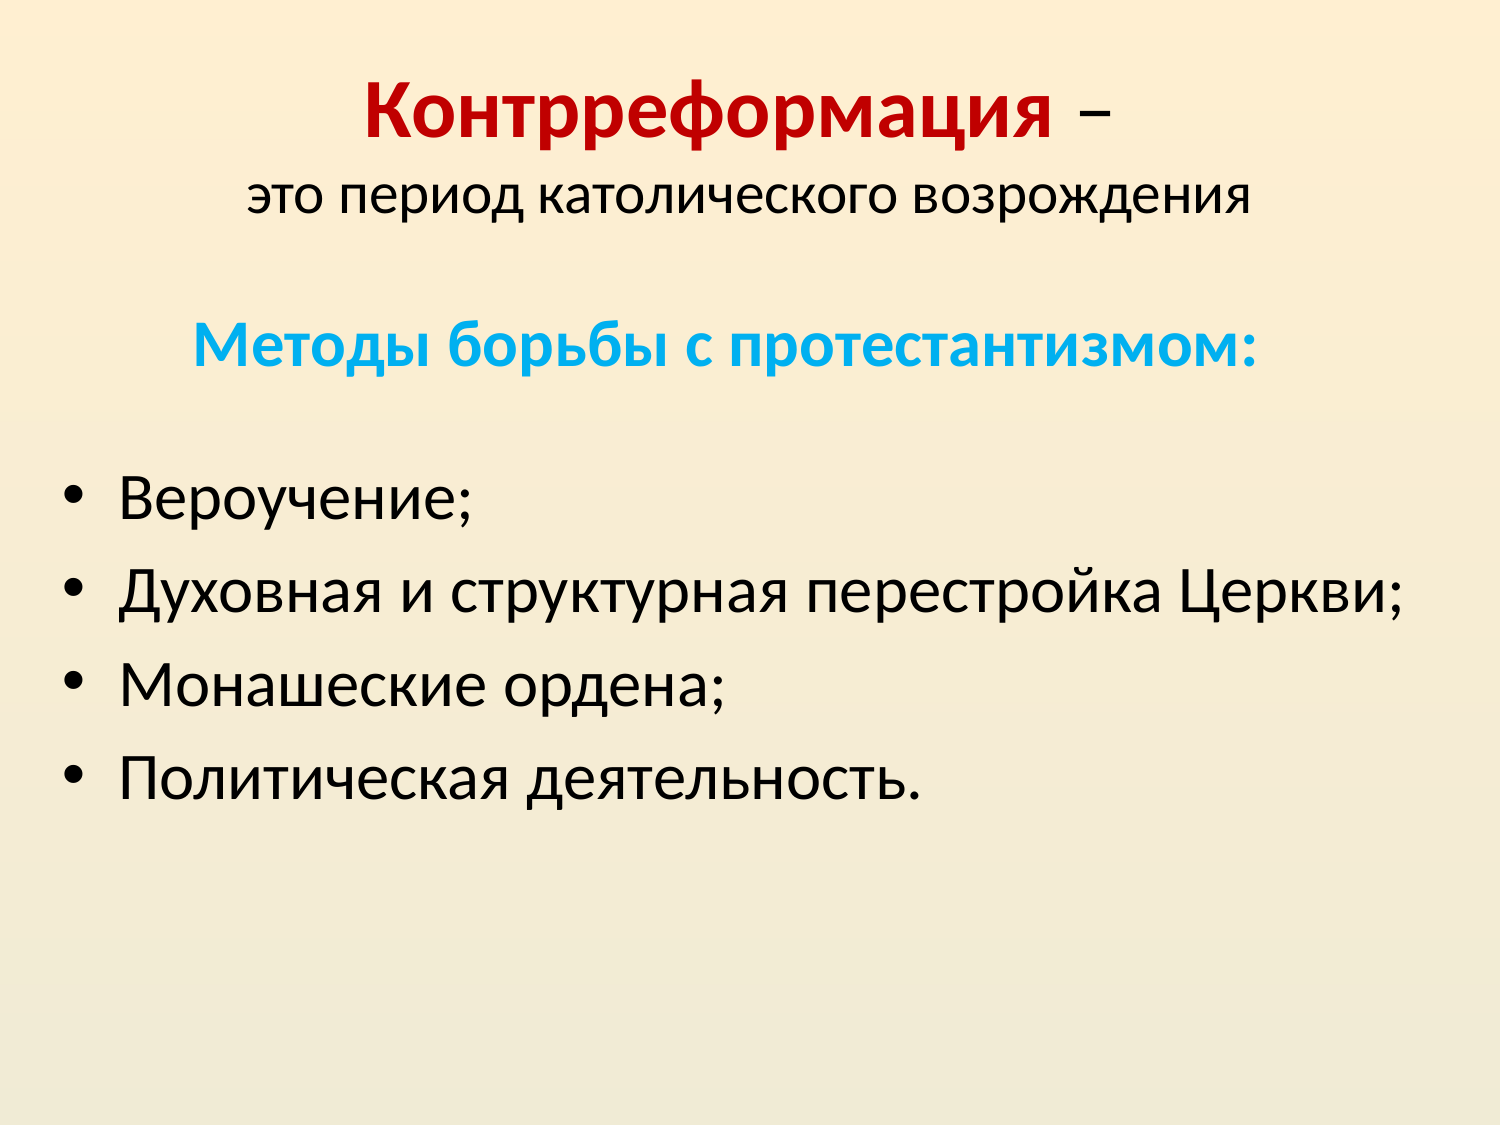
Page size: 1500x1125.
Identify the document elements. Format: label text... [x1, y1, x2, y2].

list Вероучение; Духовная и структурная перестройка Церкви; Монашеские ордена; Политическая деятельность. [46, 445, 1425, 1005]
title Контрреформация – это период католического возрождения [75, 45, 1425, 233]
text_box Методы борьбы с протестантизмом: [140, 292, 1313, 388]
